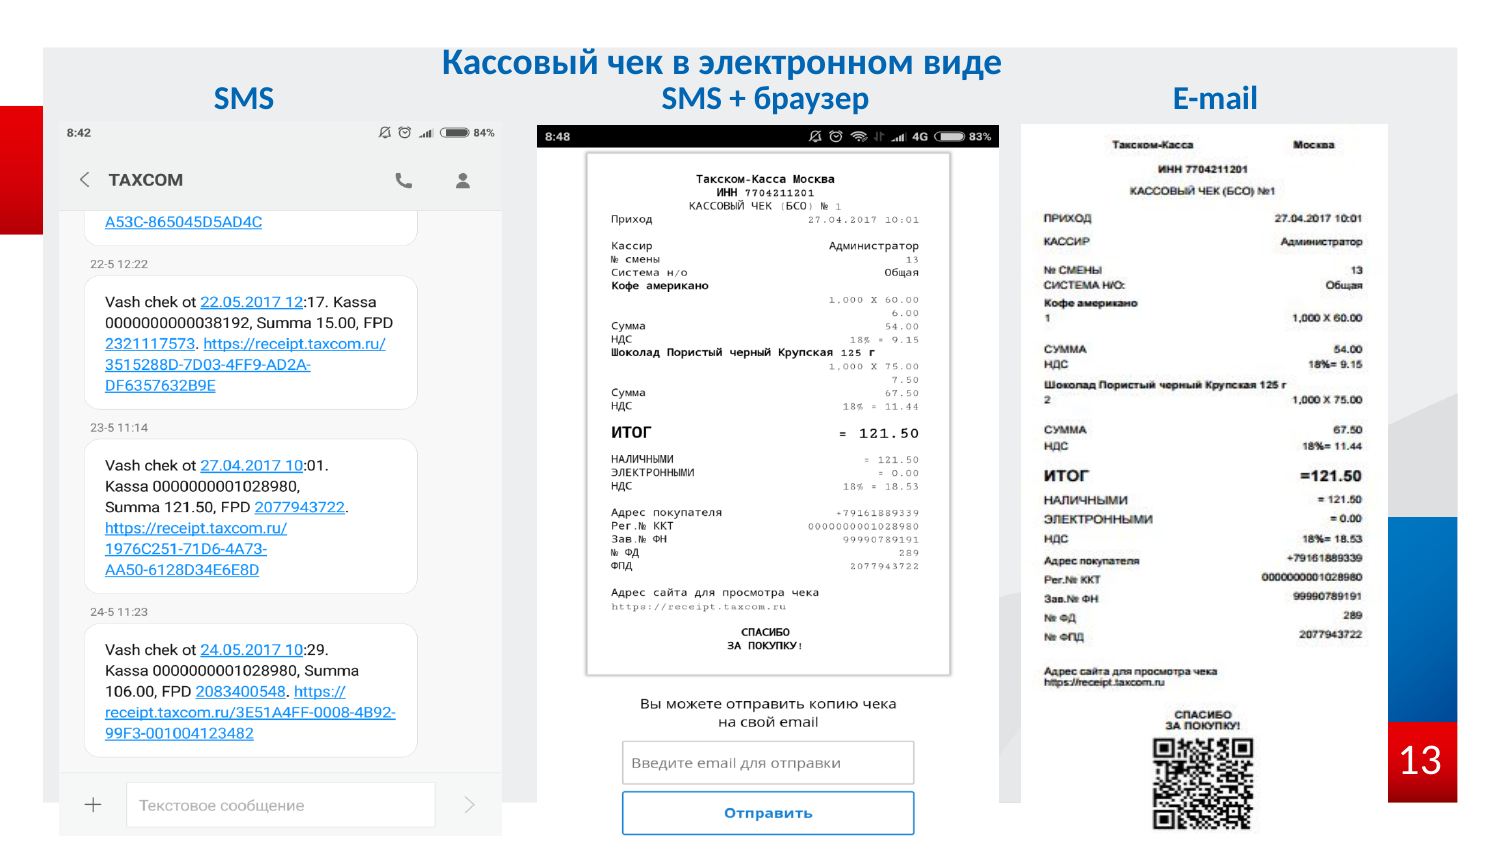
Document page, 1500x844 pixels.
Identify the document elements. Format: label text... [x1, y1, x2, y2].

text_box SMS + браузер [631, 65, 900, 123]
text_box Кассовый чек в электронном виде [153, 39, 1292, 80]
picture [0, 0, 1500, 844]
text_box SMS [194, 65, 294, 119]
text_box 13 [1393, 721, 1462, 806]
text_box E-mail [1151, 65, 1280, 123]
